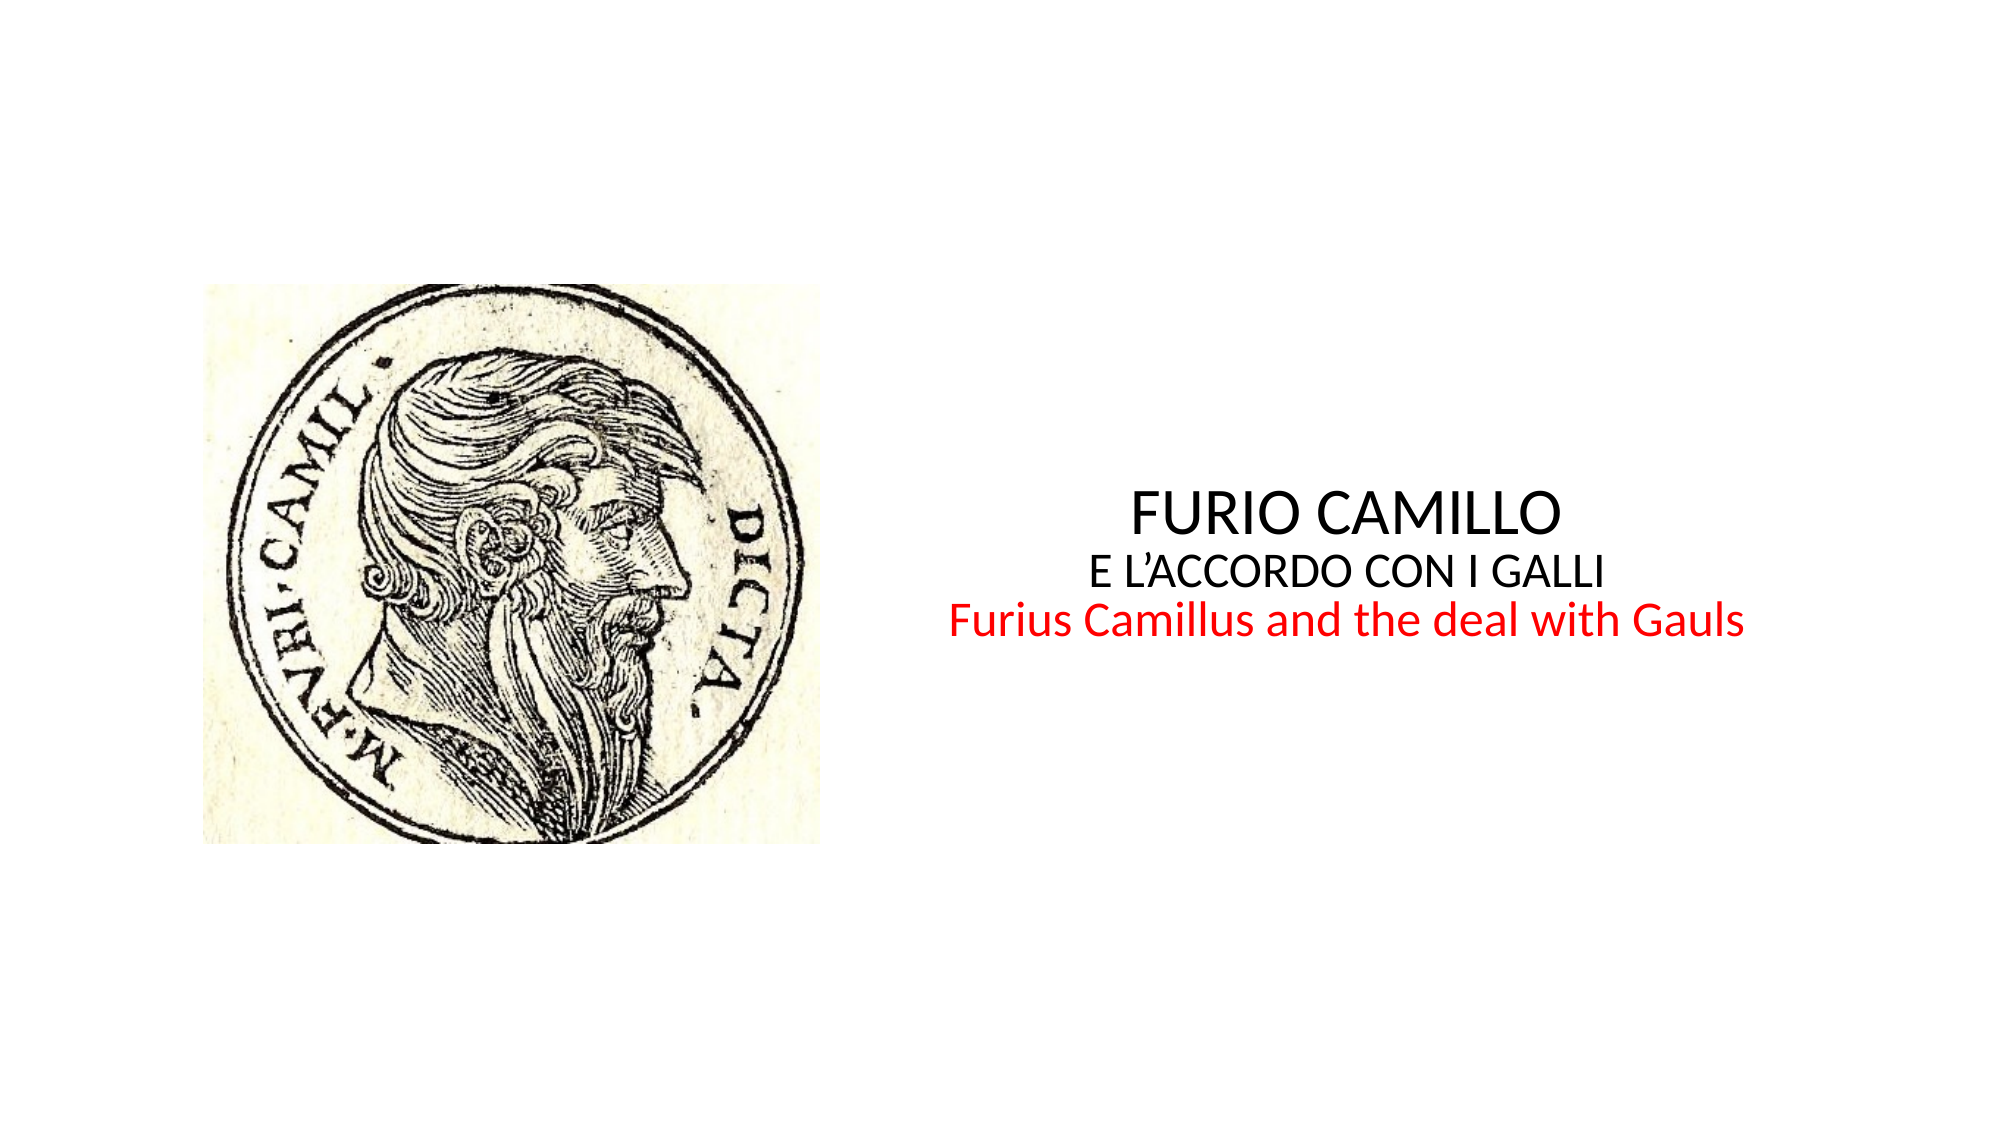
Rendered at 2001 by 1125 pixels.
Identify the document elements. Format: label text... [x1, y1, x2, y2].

title FURIO CAMILLO E L’ACCORDO CON I GALLI Furius Camillus and the deal with Gauls [878, 314, 1816, 814]
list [203, 284, 820, 844]
